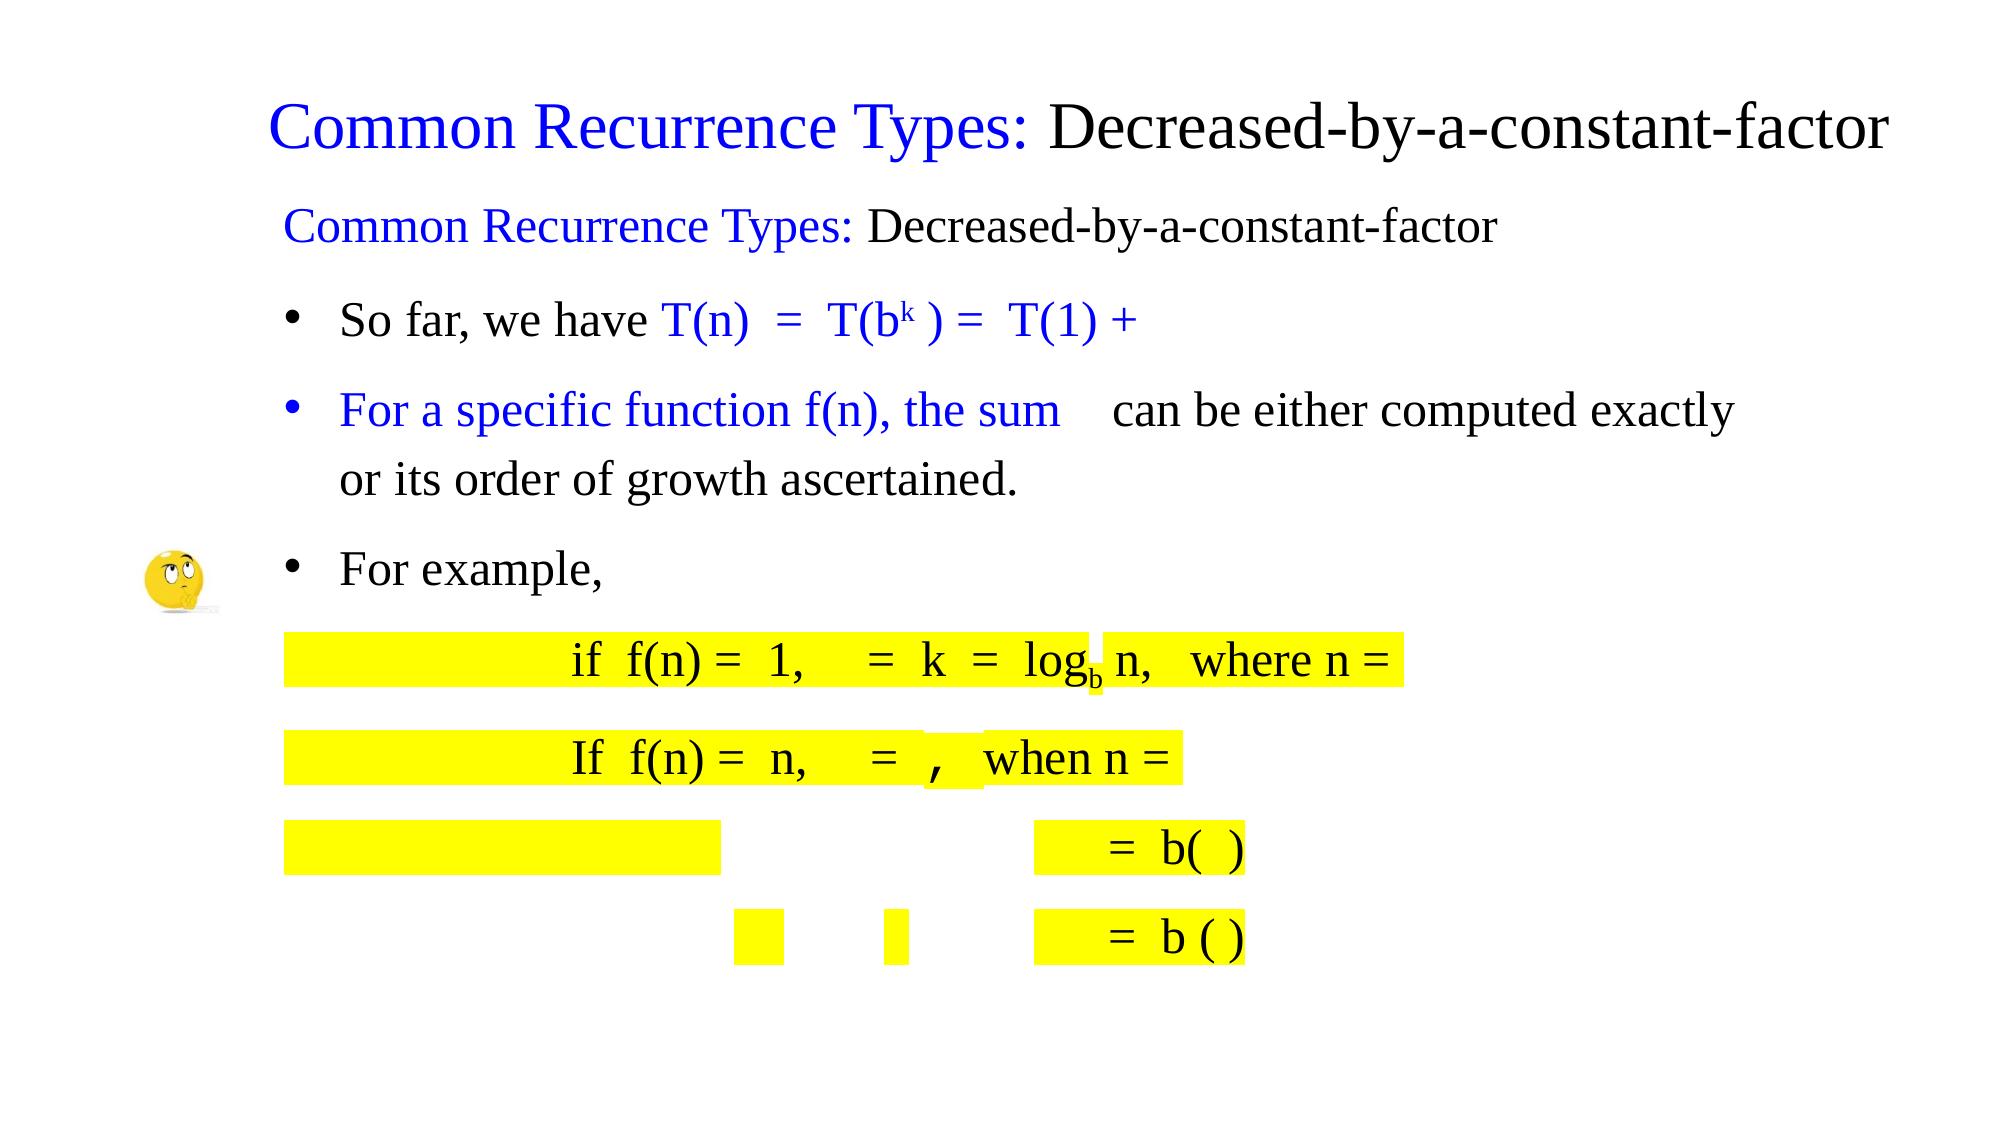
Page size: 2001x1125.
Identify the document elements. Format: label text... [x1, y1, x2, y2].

picture [125, 545, 222, 616]
text_box Common Recurrence Types: Decreased-by-a-constant-factor [253, 62, 1907, 170]
